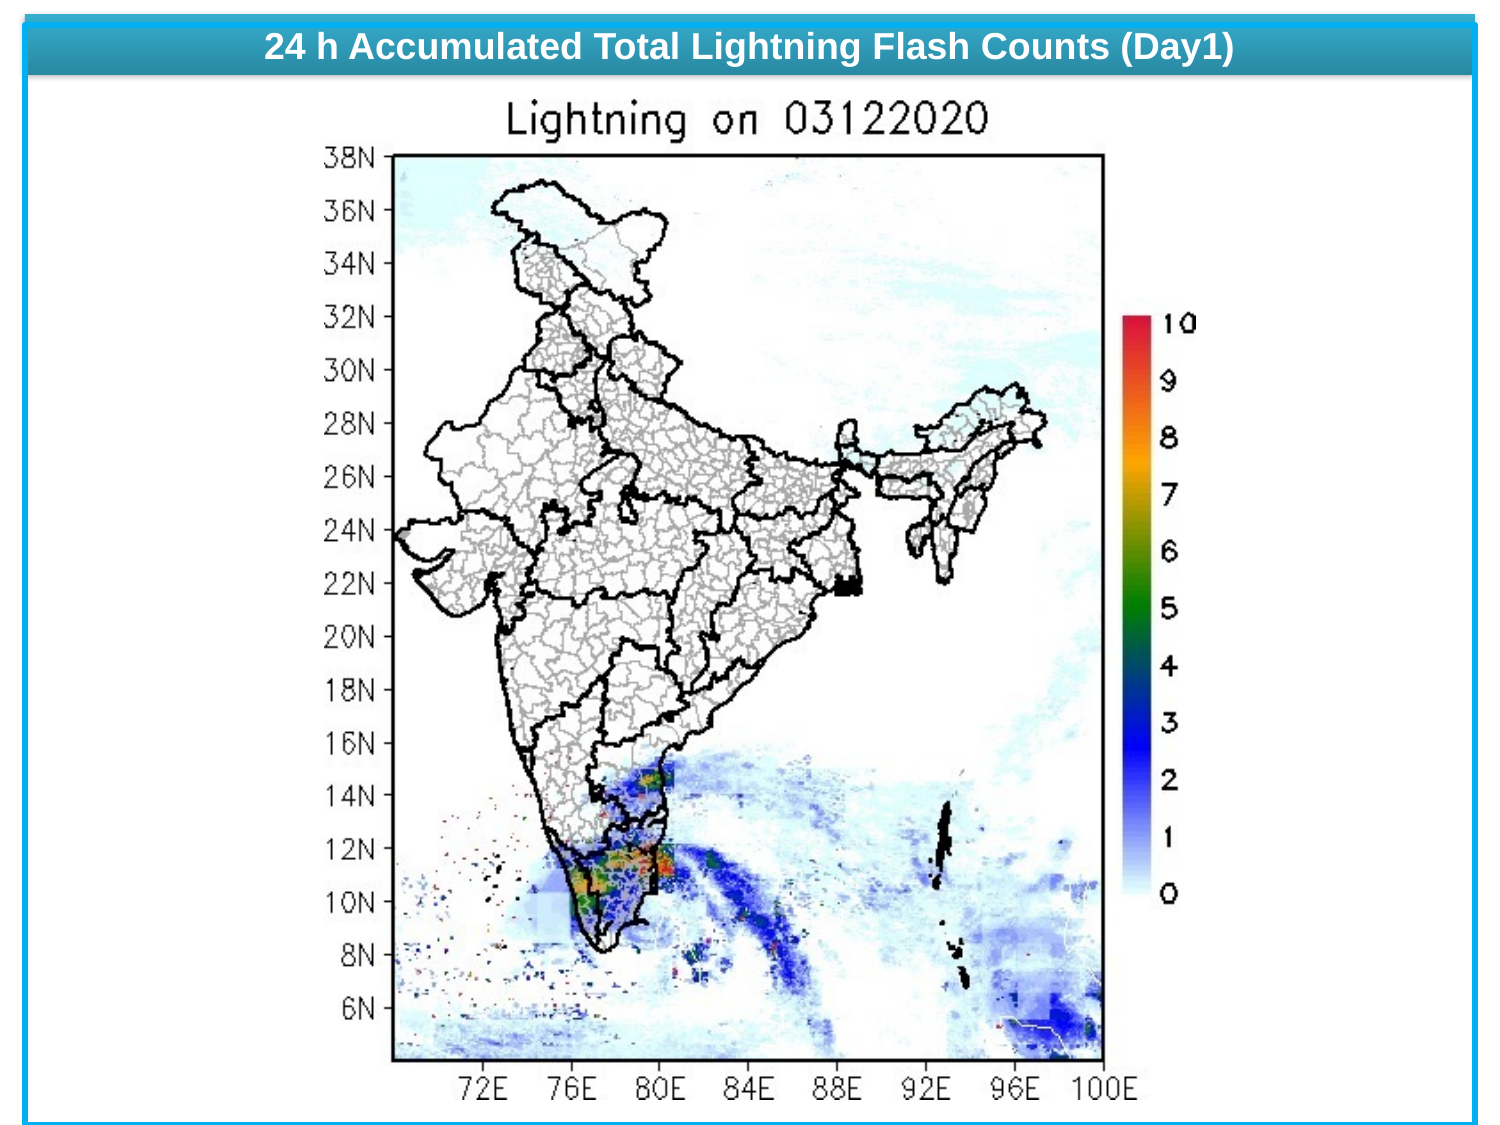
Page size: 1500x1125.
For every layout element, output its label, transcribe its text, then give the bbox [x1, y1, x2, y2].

text_box 24 h Accumulated Total Lightning Flash Counts (Day1) [24, 14, 1475, 23]
text_box [23, 23, 1477, 1125]
picture [324, 99, 1196, 1101]
